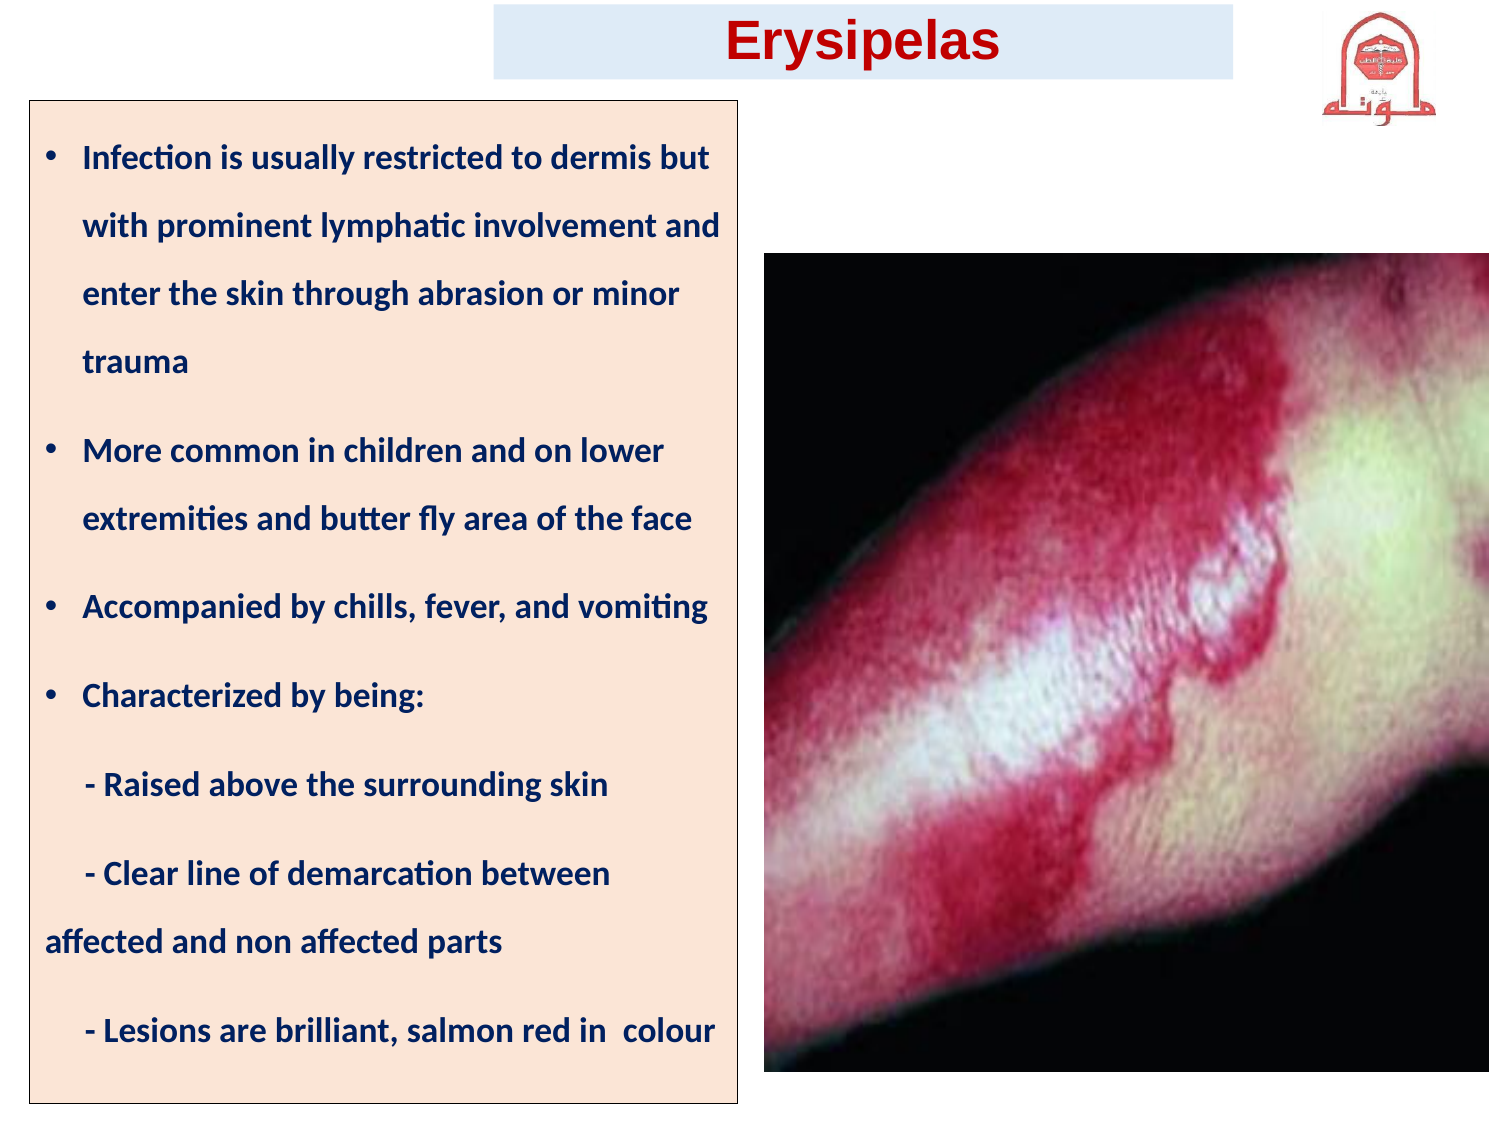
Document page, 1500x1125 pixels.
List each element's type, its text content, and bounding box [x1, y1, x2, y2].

list Infection is usually restricted to dermis but with prominent lymphatic involvement and enter the skin through abrasion or minor trauma More common in children and on lower extremities and butter fly area of the face Accompanied by chills, fever, and vomiting Characterized by being: - Raised above the surrounding skin - Clear line of demarcation between affected and non affected parts - Lesions are brilliant, salmon red in colour [29, 100, 738, 1104]
text_box Erysipelas [493, 4, 1234, 80]
picture [764, 253, 1489, 1072]
picture [1322, 11, 1436, 126]
